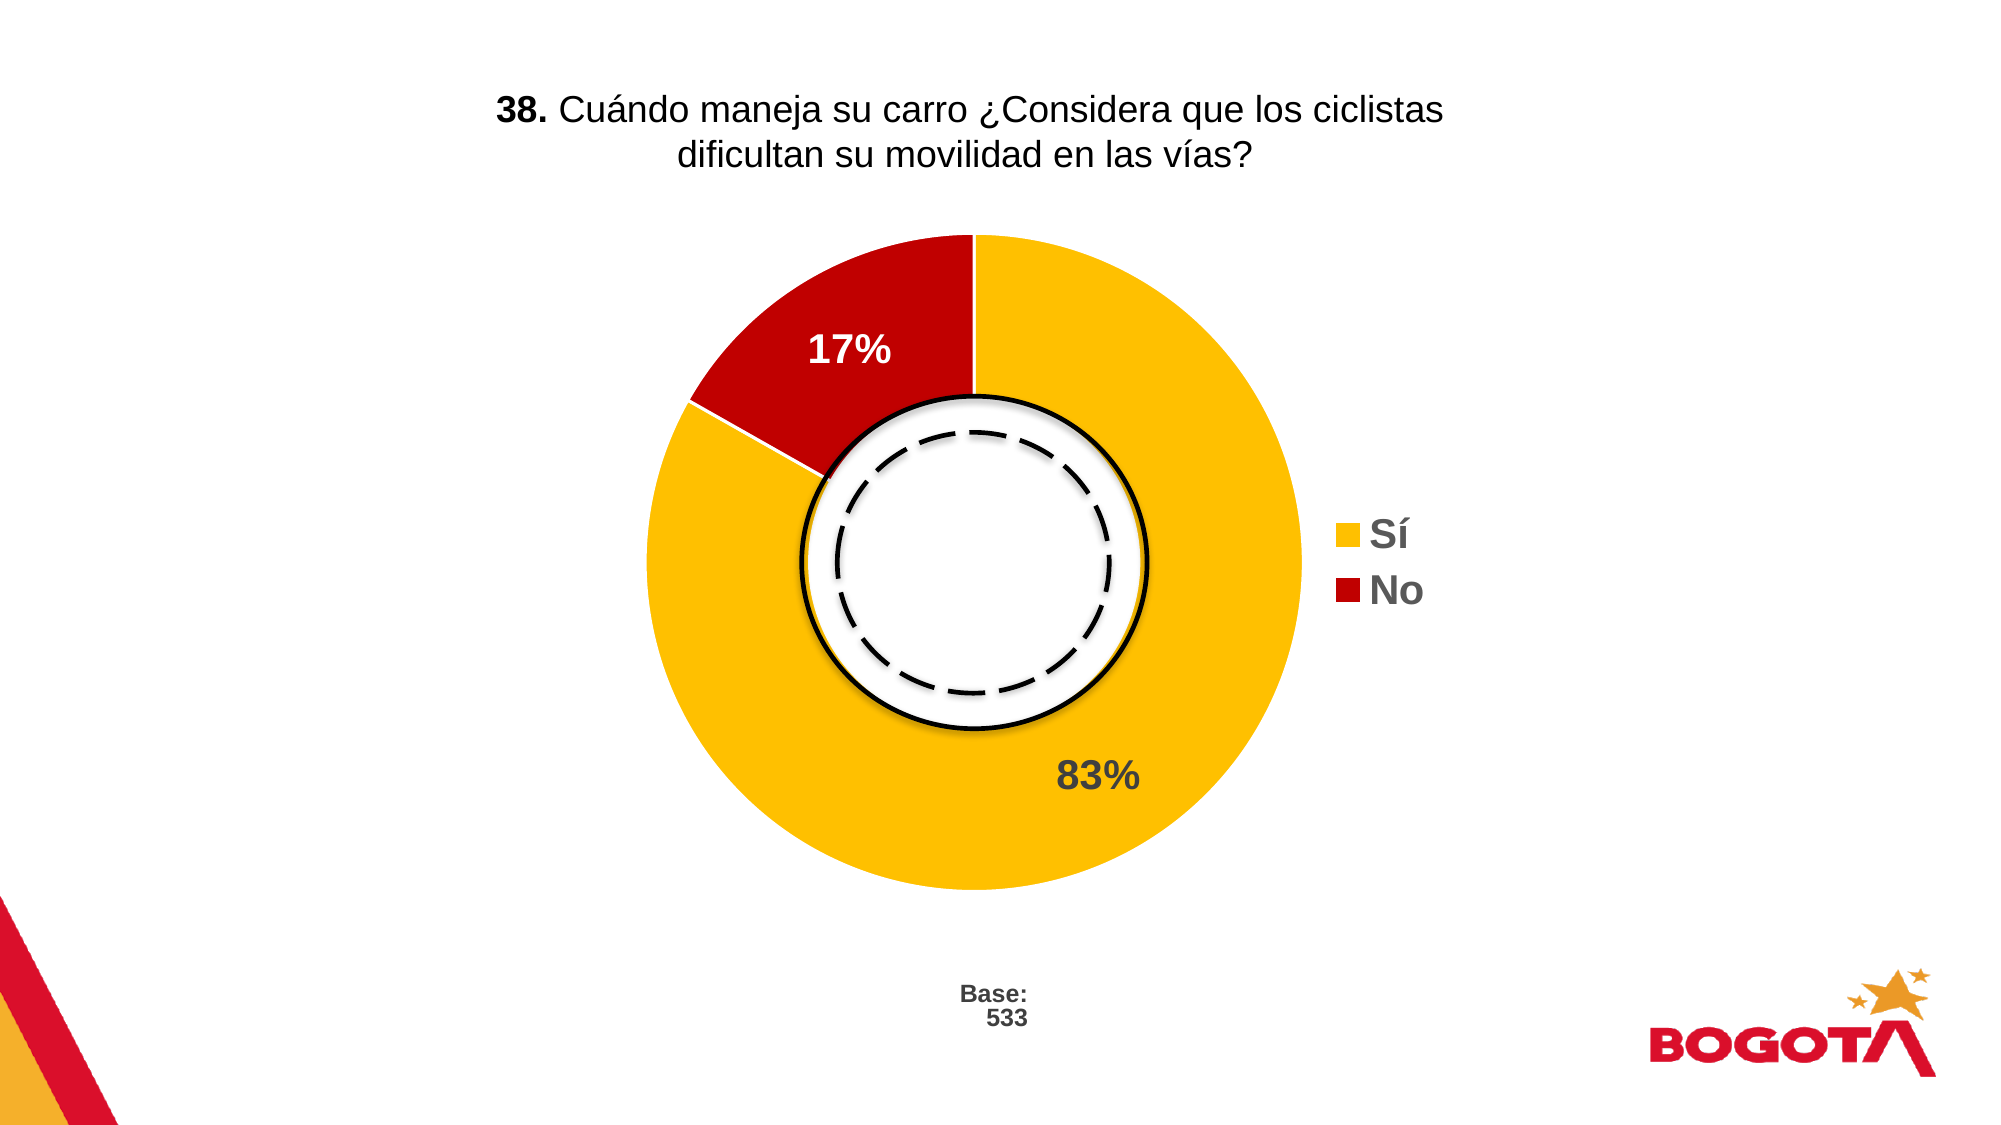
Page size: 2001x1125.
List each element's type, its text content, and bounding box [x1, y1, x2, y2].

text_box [334, 215, 1451, 910]
text_box 38. Cuándo maneja su carro ¿Considera que los ciclistas dificultan su movilidad en las vías? [403, 77, 1537, 183]
picture [0, 0, 2000, 1125]
text_box [268, 62, 1596, 123]
text_box Base: 533 [912, 974, 1044, 1040]
